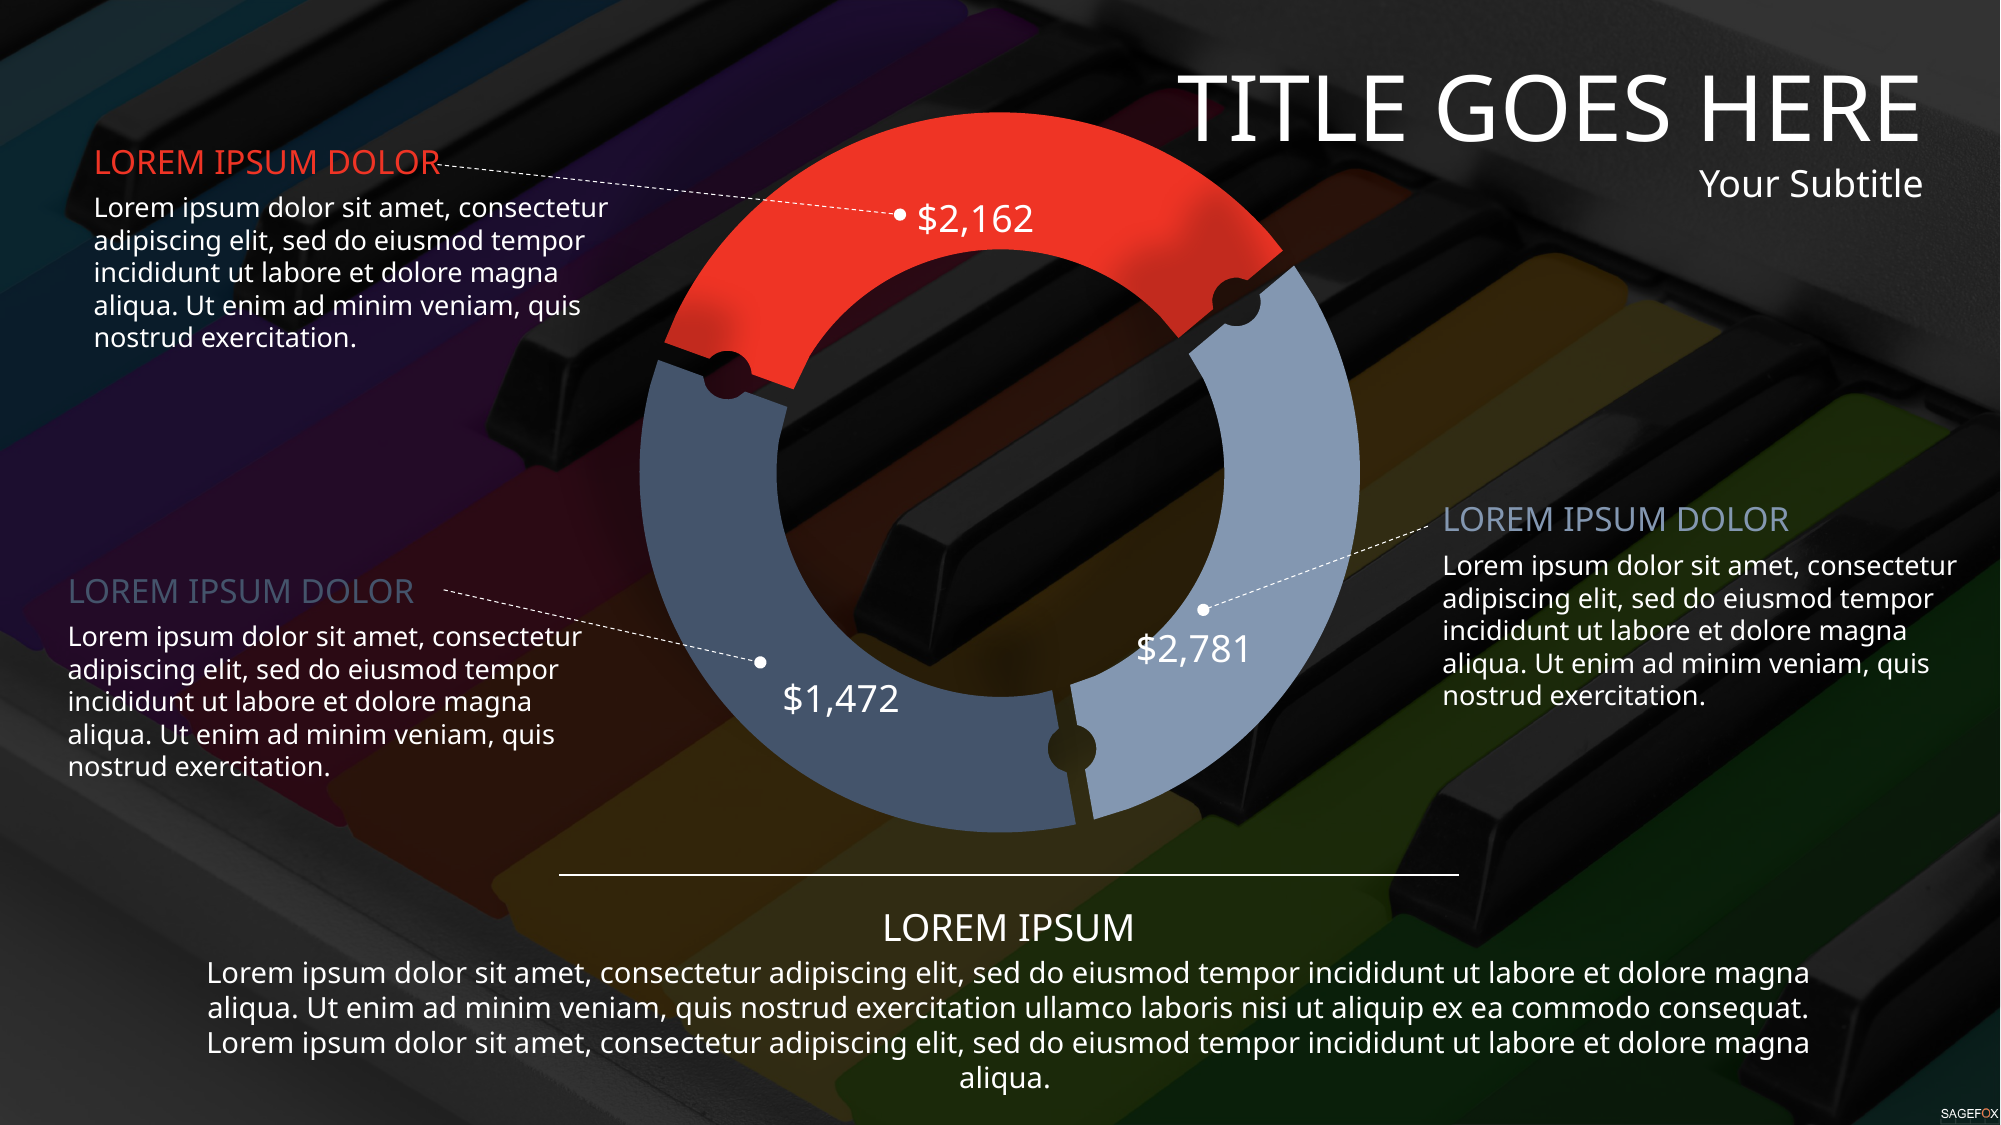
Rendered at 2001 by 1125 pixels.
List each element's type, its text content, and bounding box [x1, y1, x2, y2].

text_box LOREM IPSUM DOLOR Lorem ipsum dolor sit amet, consectetur adipiscing elit, sed do eiusmod tempor incididunt ut labore et dolore magna aliqua. Ut enim ad minim veniam, quis nostrud exercitation. [1427, 491, 2000, 719]
text_box LOREM IPSUM DOLOR Lorem ipsum dolor sit amet, consectetur adipiscing elit, sed do eiusmod tempor incididunt ut labore et dolore magna aliqua. Ut enim ad minim veniam, quis nostrud exercitation. [52, 562, 628, 790]
text_box LOREM IPSUM DOLOR Lorem ipsum dolor sit amet, consectetur adipiscing elit, sed do eiusmod tempor incididunt ut labore et dolore magna aliqua. Ut enim ad minim veniam, quis nostrud exercitation. [78, 133, 639, 361]
text_box LOREM IPSUM Lorem ipsum dolor sit amet, consectetur adipiscing elit, sed do eiusmod tempor incididunt ut labore et dolore magna aliqua. Ut enim ad minim veniam, quis nostrud exercitation ullamco laboris nisi ut aliquip ex ea commodo consequat. Lorem ipsum dolor sit amet, consectetur adipiscing elit, sed do eiusmod tempor incididunt ut labore et dolore magna aliqua. [171, 896, 1846, 1125]
text_box TITLE GOES HERE Your Subtitle [1035, 42, 1939, 212]
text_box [1203, 526, 1428, 610]
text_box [639, 112, 1360, 833]
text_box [437, 164, 900, 215]
picture [0, 0, 2001, 1125]
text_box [443, 589, 761, 663]
